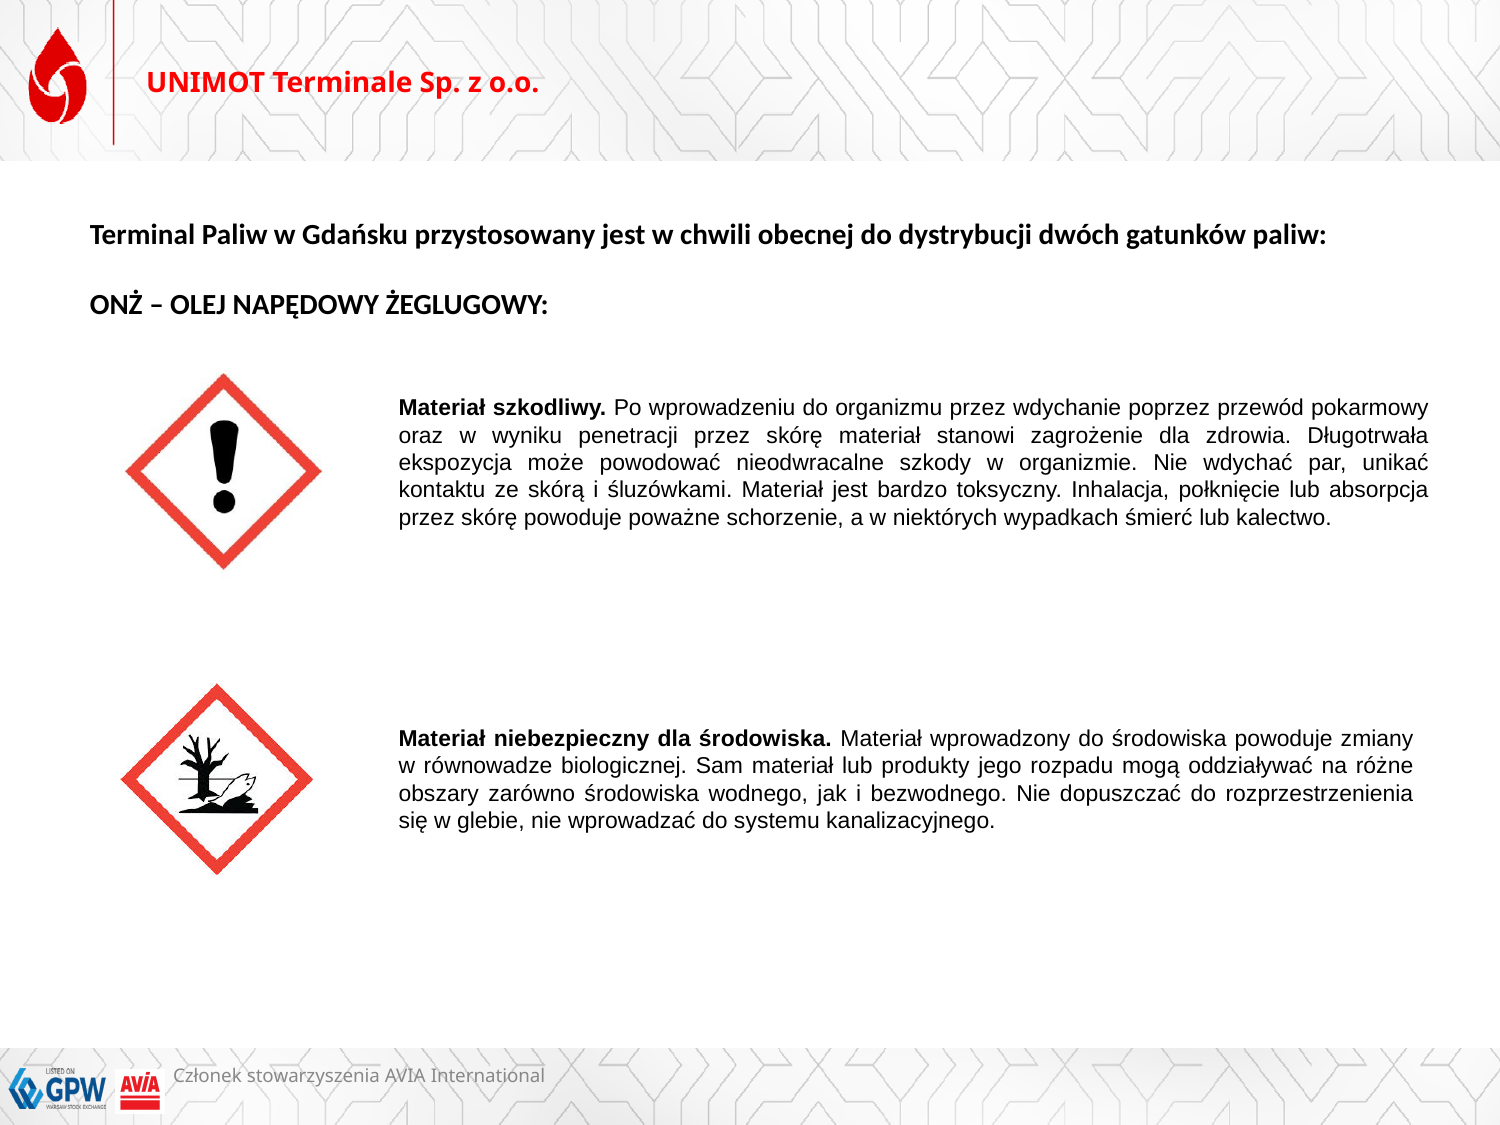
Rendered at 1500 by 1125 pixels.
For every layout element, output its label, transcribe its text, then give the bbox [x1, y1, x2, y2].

picture [0, 0, 1500, 208]
text_box Materiał niebezpieczny dla środowiska. Materiał wprowadzony do środowiska powoduje zmiany w równowadze biologicznej. Sam materiał lub produkty jego rozpadu mogą oddziaływać na różne obszary zarówno środowiska wodnego, jak i bezwodnego. Nie dopuszczać do rozprzestrzenienia się w glebie, nie wprowadzać do systemu kanalizacyjnego. [383, 715, 1429, 841]
picture [0, 331, 1500, 1125]
text_box Materiał szkodliwy. Po wprowadzeniu do organizmu przez wdychanie poprzez przewód pokarmowy oraz w wyniku penetracji przez skórę materiał stanowi zagrożenie dla zdrowia. Długotrwała ekspozycja może powodować nieodwracalne szkody w organizmie. Nie wdychać par, unikać kontaktu ze skórą i śluzówkami. Materiał jest bardzo toksyczny. Inhalacja, połknięcie lub absorpcja przez skórę powoduje poważne schorzenie, a w niektórych wypadkach śmierć lub kalectwo. [383, 385, 1444, 538]
title UNIMOT Terminale Sp. z o.o. [134, 20, 1429, 146]
text_box Terminal Paliw w Gdańsku przystosowany jest w chwili obecnej do dystrybucji dwóch gatunków paliw: ONŻ – OLEJ NAPĘDOWY ŻEGLUGOWY: [0, 208, 1500, 358]
